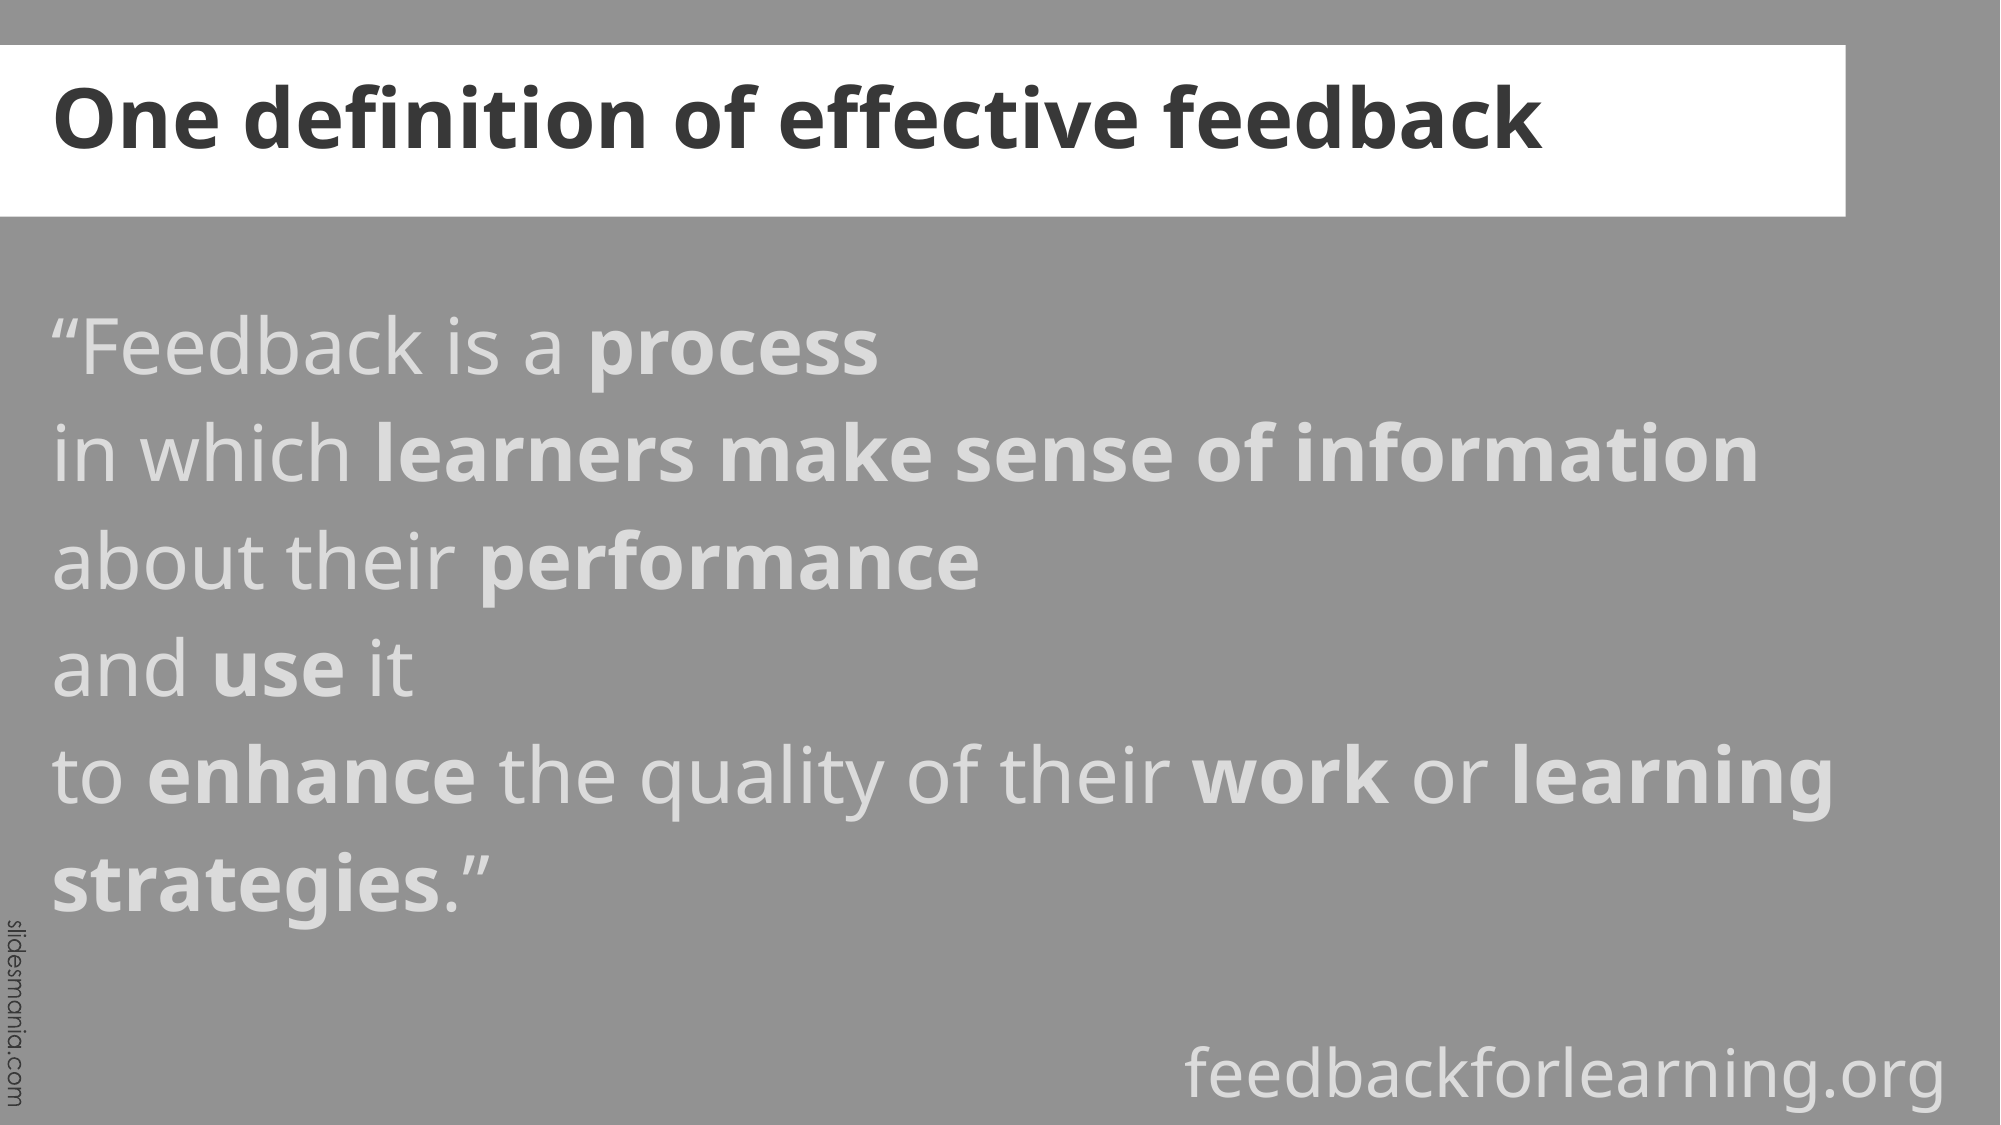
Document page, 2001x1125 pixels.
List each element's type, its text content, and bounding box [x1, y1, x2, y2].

list “Feedback is a process in which learners make sense of information about their performance and use it to enhance the quality of their work or learning strategies.” feedbackforlearning.org [31, 262, 1969, 998]
title One definition of effective feedback [31, 45, 1832, 233]
text_box [0, 43, 1848, 219]
